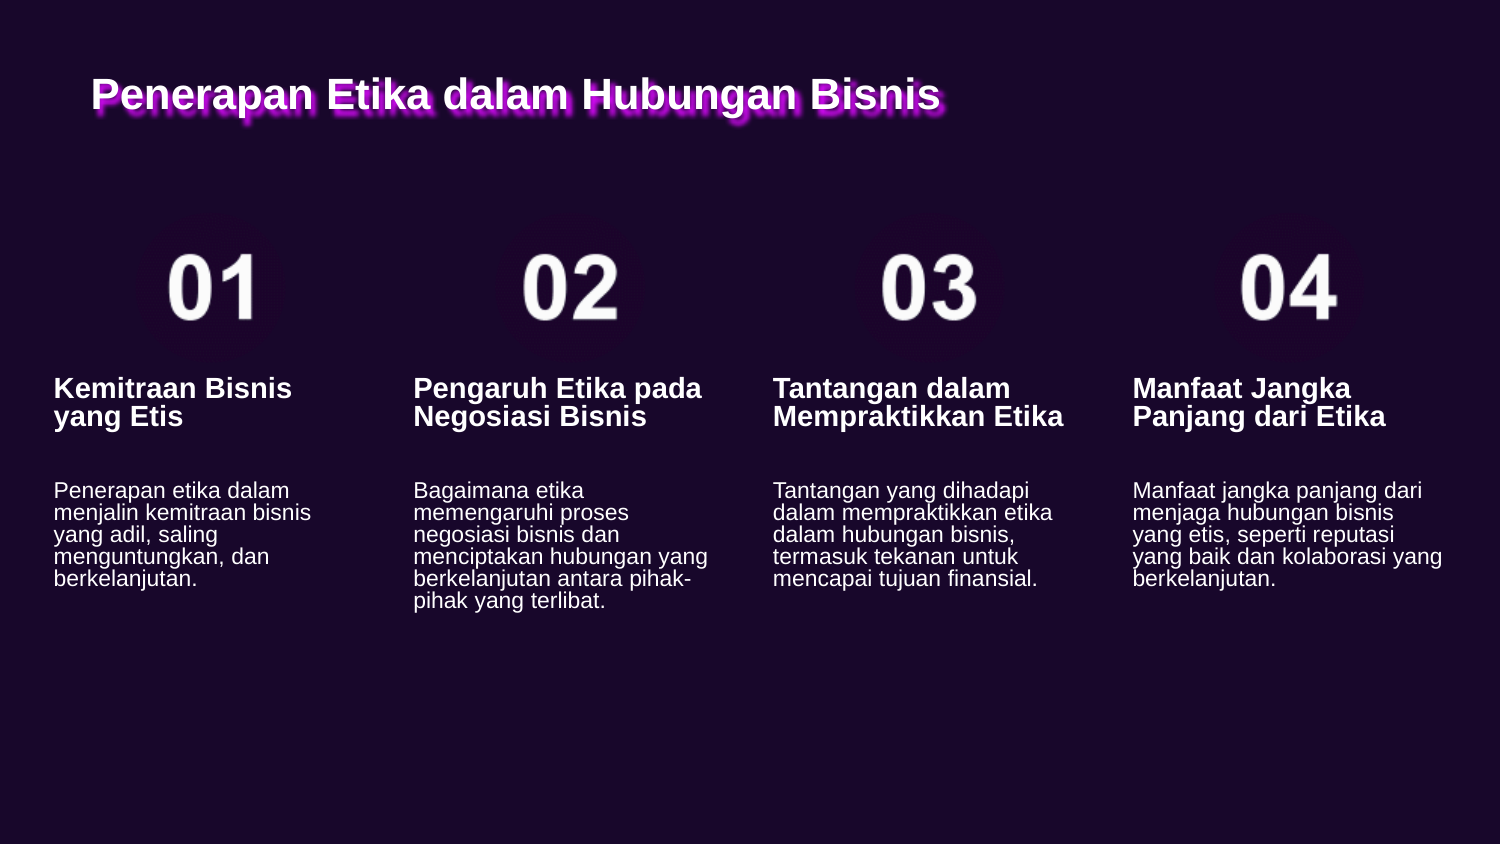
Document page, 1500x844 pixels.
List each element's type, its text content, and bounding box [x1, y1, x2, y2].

text_box Pengaruh Etika pada Negosiasi Bisnis [397, 360, 743, 448]
text_box Tantangan dalam Mempraktikkan Etika [757, 360, 1103, 448]
picture [1214, 212, 1365, 363]
picture [135, 212, 286, 363]
text_box Manfaat Jangka Panjang dari Etika [1116, 360, 1462, 448]
text_box Manfaat jangka panjang dari menjaga hubungan bisnis yang etis, seperti reputasi yang baik dan kolaborasi yang berkelanjutan. [1116, 465, 1462, 607]
text_box Tantangan yang dihadapi dalam mempraktikkan etika dalam hubungan bisnis, termasuk tekanan untuk mencapai tujuan finansial. [757, 465, 1103, 607]
text_box Penerapan etika dalam menjalin kemitraan bisnis yang adil, saling menguntungkan, dan berkelanjutan. [38, 465, 384, 607]
picture [495, 212, 646, 363]
text_box Penerapan Etika dalam Hubungan Bisnis [74, 60, 1425, 134]
text_box Kemitraan Bisnis yang Etis [38, 360, 384, 448]
text_box Bagaimana etika memengaruhi proses negosiasi bisnis dan menciptakan hubungan yang berkelanjutan antara pihak-pihak yang terlibat. [397, 465, 743, 629]
picture [854, 212, 1005, 363]
